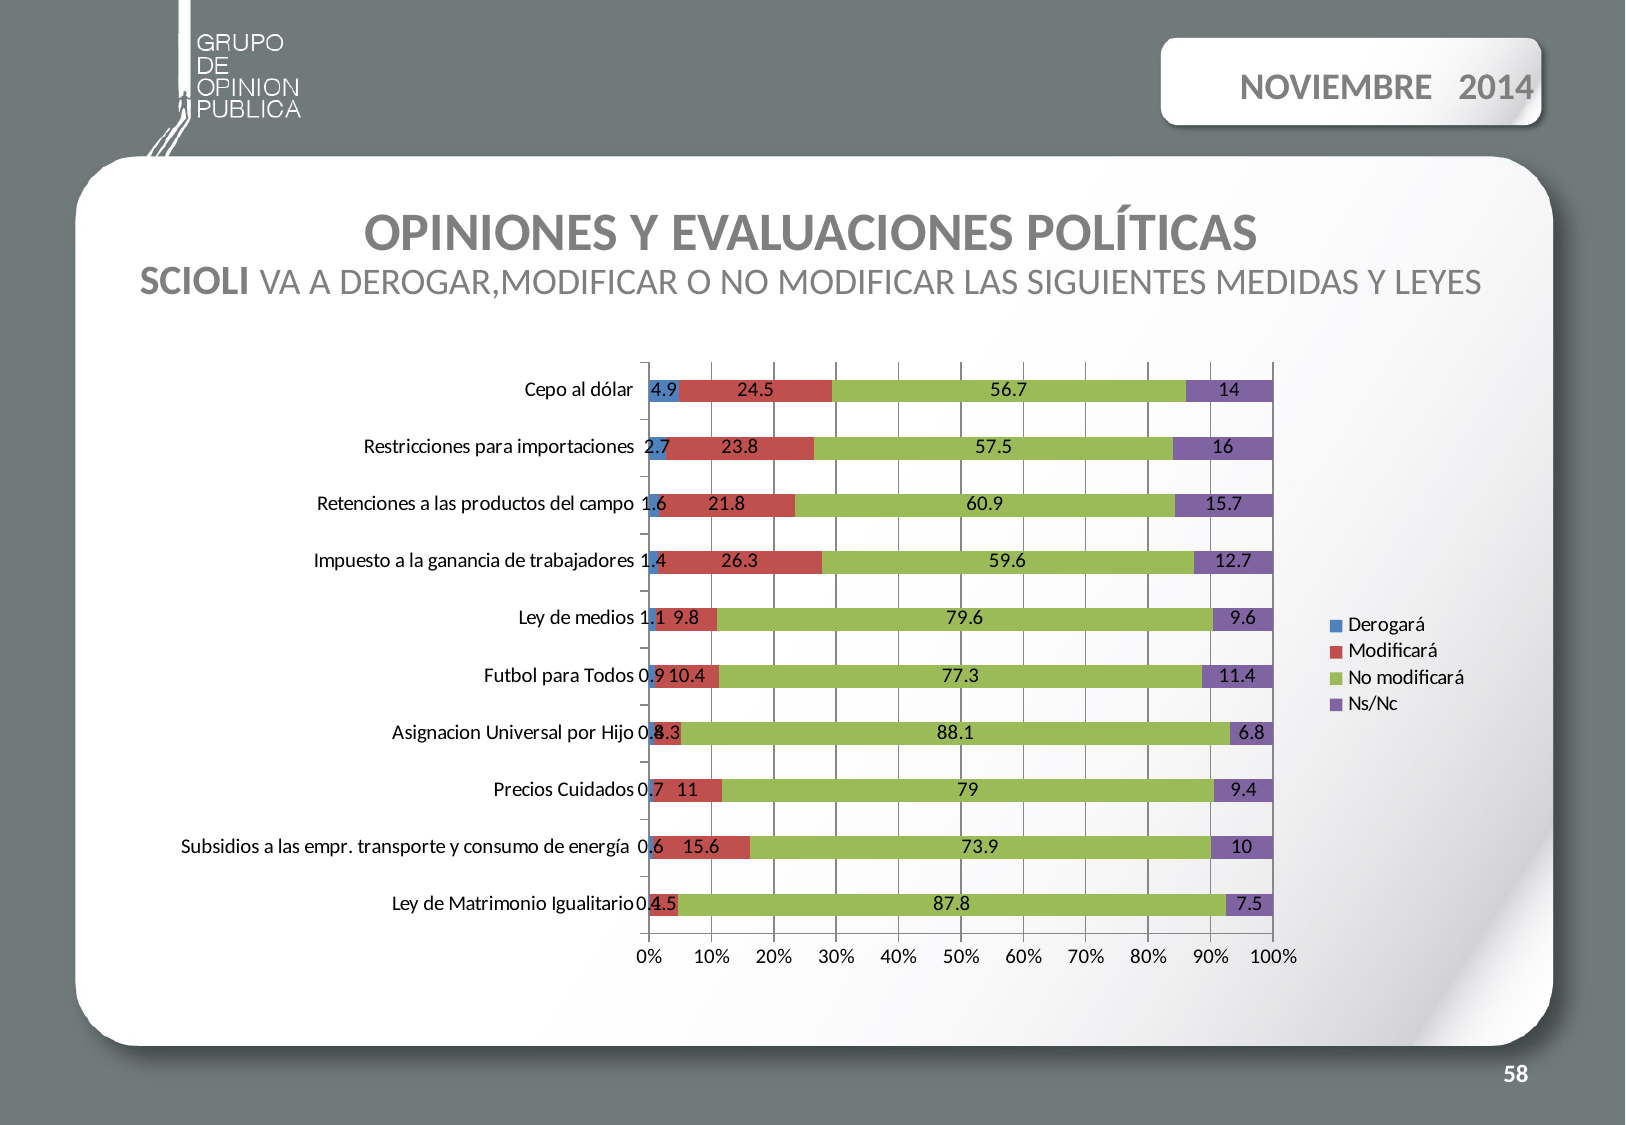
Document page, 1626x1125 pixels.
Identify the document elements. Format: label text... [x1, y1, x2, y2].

picture [0, 0, 1626, 1125]
slide_number 58 [1164, 1042, 1544, 1103]
text_box NOVIEMBRE 2014 [1216, 54, 1550, 160]
title OPINIONES Y EVALUACIONES POLÍTICAS SCIOLI VA A DEROGAR,MODIFICAR O NO MODIFICAR LAS SIGUIENTES MEDIDAS Y LEYES [79, 107, 1543, 374]
chart [149, 349, 1484, 982]
